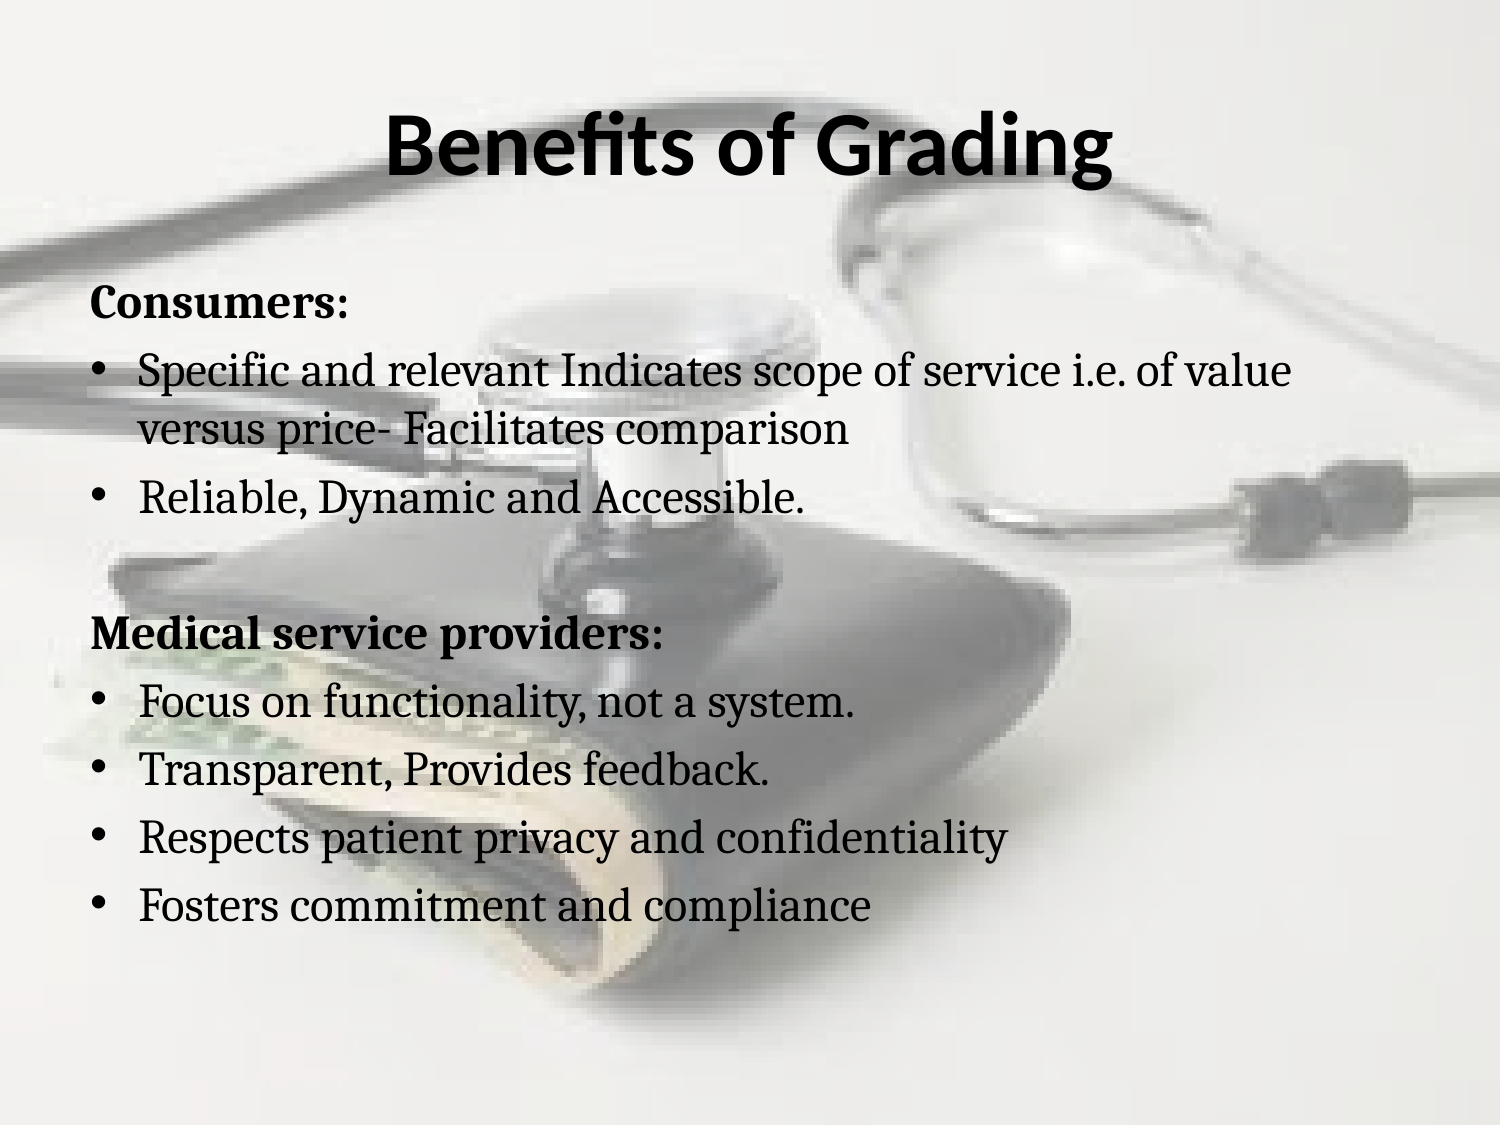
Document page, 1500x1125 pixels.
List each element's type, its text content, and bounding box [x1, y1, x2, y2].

title Benefits of Grading [75, 45, 1425, 233]
list Consumers: Specific and relevant Indicates scope of service i.e. of value versus price- Facilitates comparison Reliable, Dynamic and Accessible. Medical service providers: Focus on functionality, not a system. Transparent, Provides feedback. Respects patient privacy and confidentiality Fosters commitment and compliance [75, 262, 1425, 1005]
